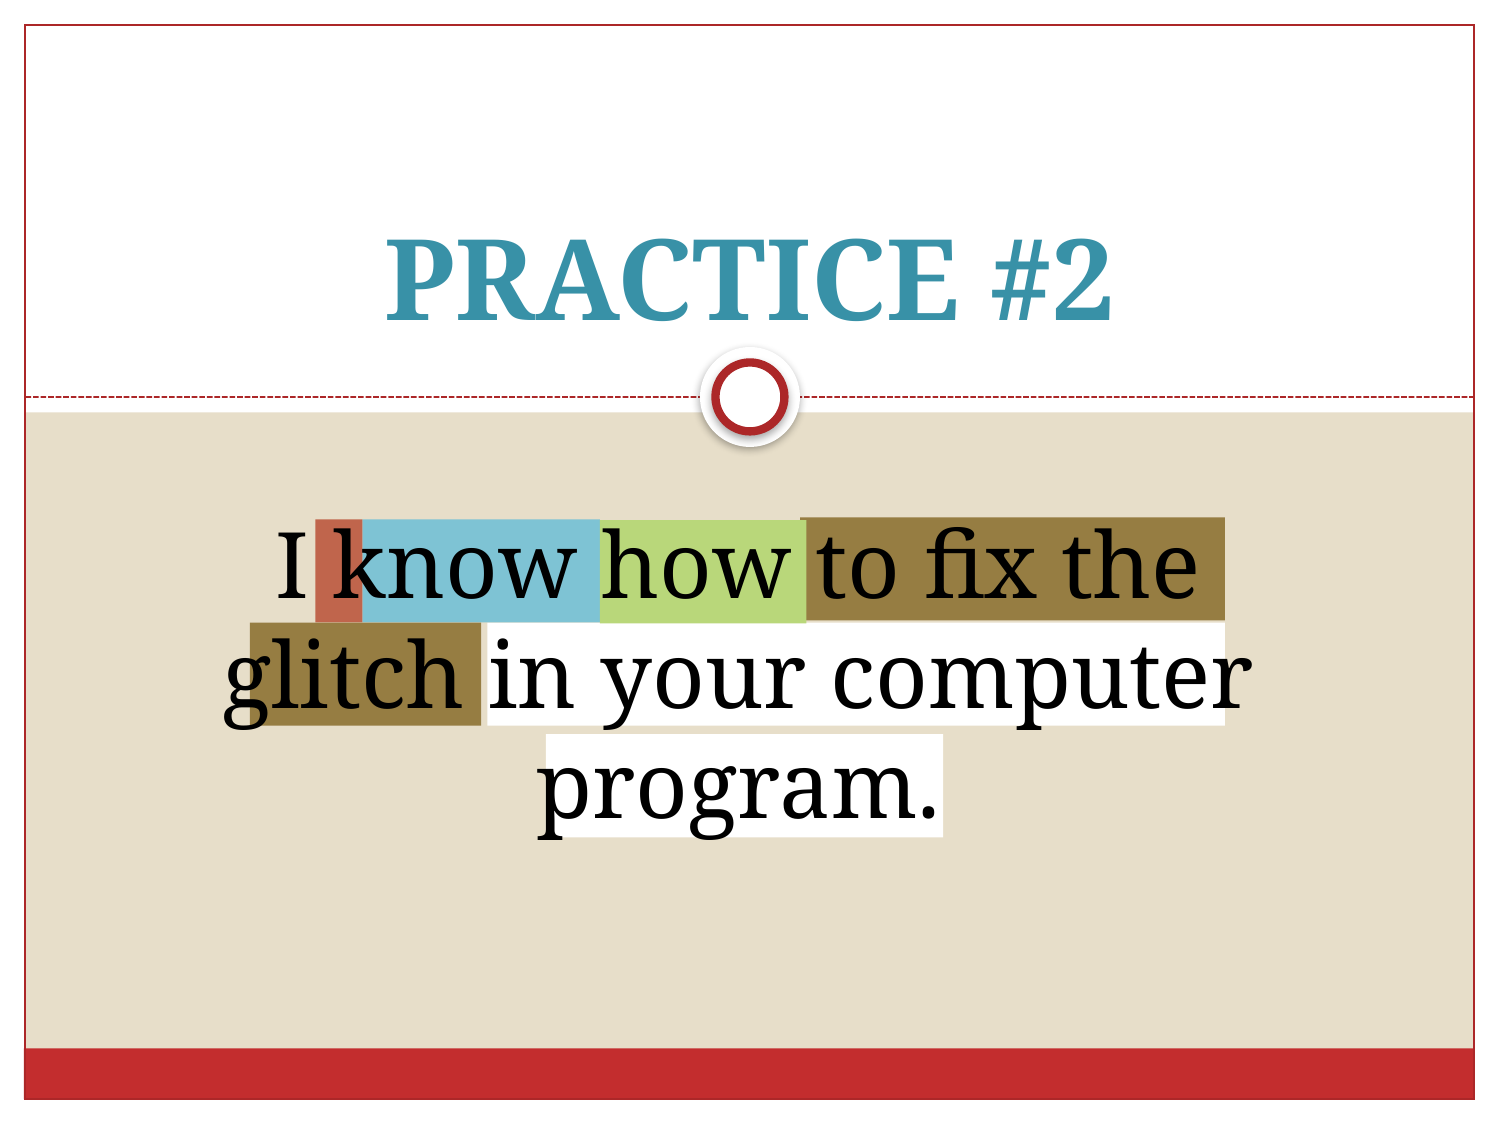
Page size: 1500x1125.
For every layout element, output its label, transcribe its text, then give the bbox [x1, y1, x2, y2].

text_box I know how to fix the glitch in your computer program. [188, 499, 1289, 845]
title PRACTICE #2 [112, 62, 1388, 350]
